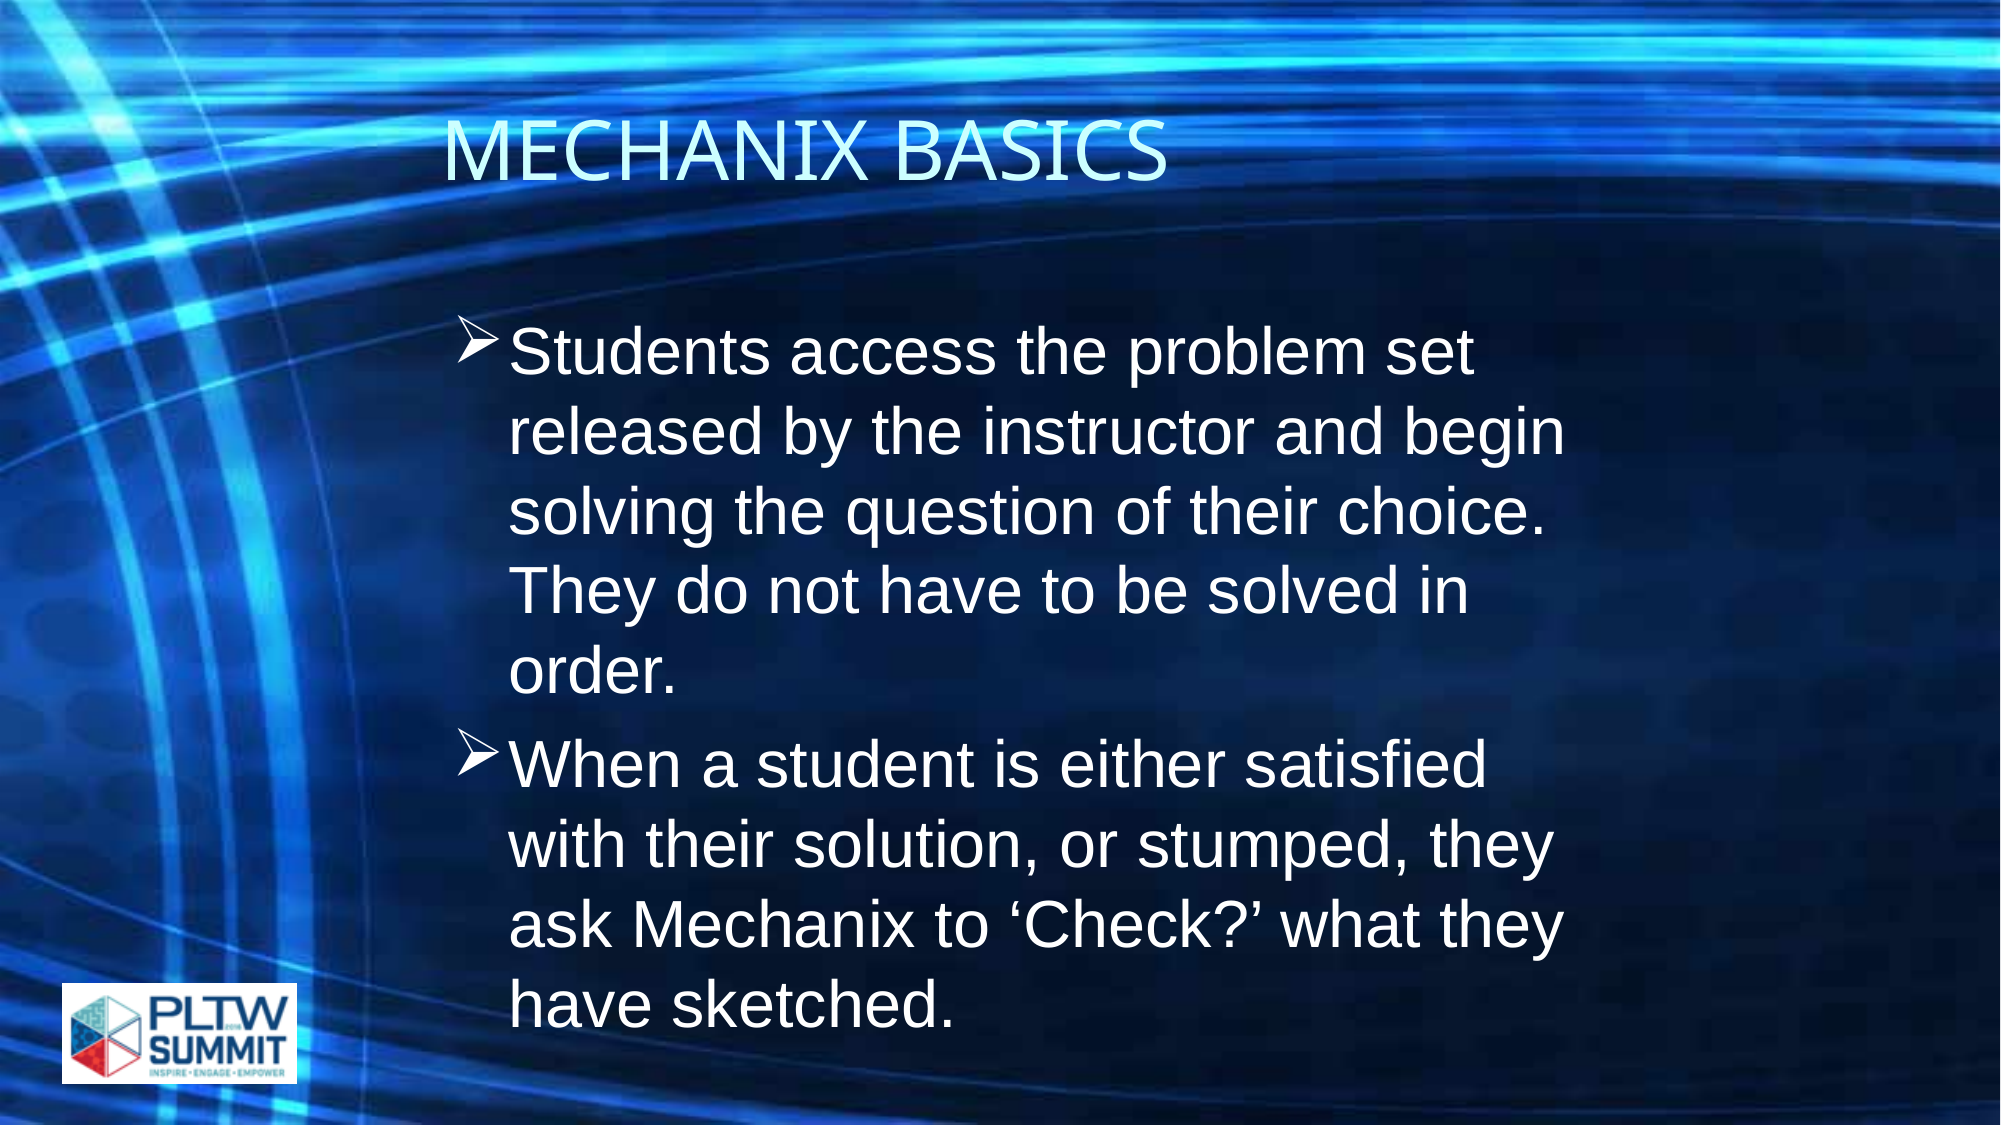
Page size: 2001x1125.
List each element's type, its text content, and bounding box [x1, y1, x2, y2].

list Students access the problem set released by the instructor and begin solving the question of their choice. They do not have to be solved in order. When a student is either satisfied with their solution, or stumped, they ask Mechanix to ‘Check?’ what they have sketched. [437, 299, 1600, 1050]
title MECHANIX BASICS [425, 75, 1588, 220]
picture [0, 0, 2001, 1125]
